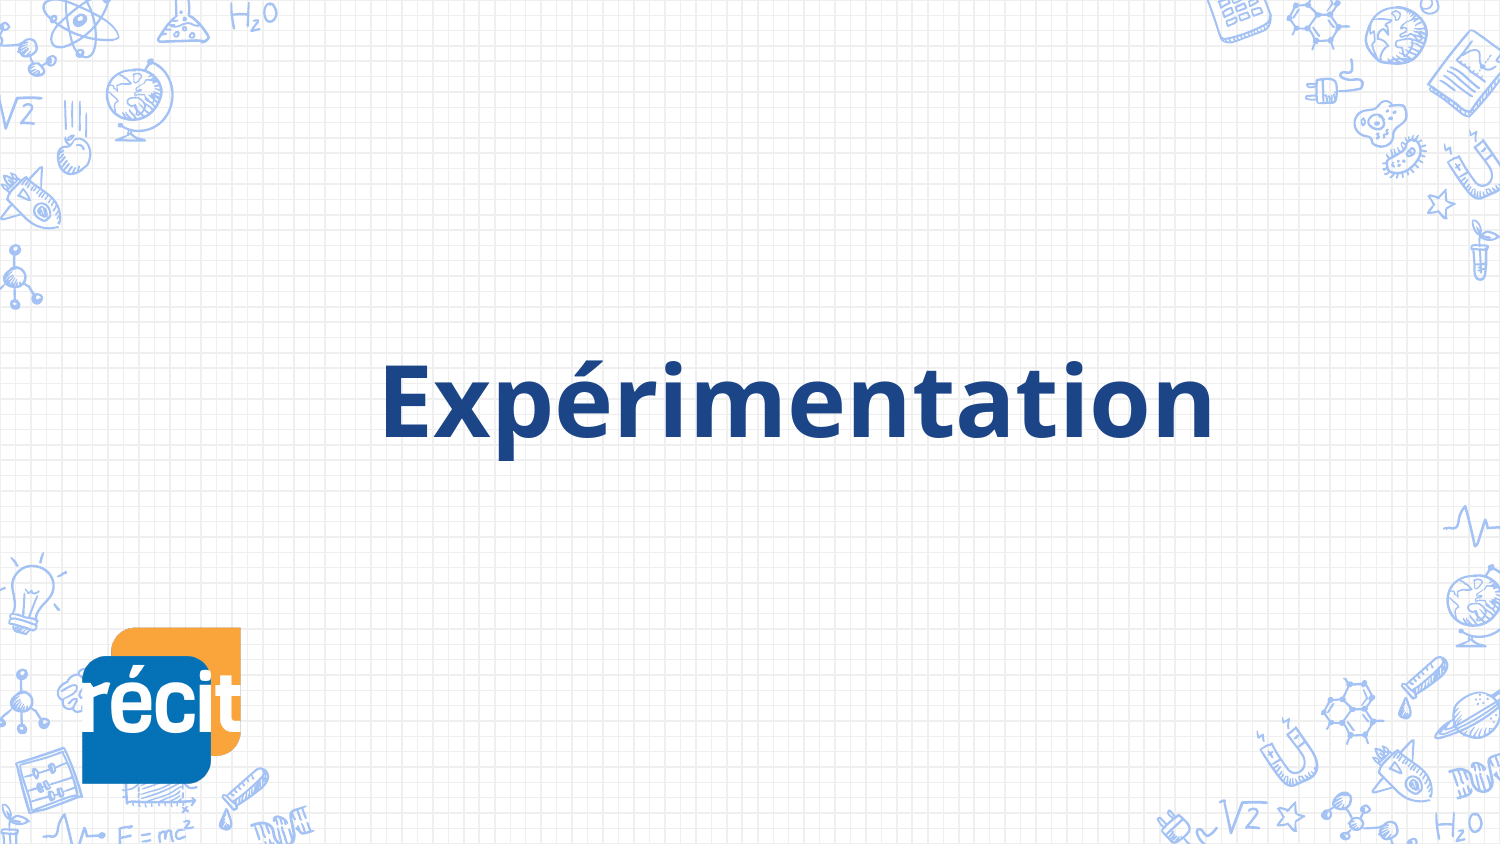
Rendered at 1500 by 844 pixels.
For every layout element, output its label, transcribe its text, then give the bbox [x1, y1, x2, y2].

picture [73, 621, 244, 786]
list Expérimentation [293, 246, 1303, 682]
